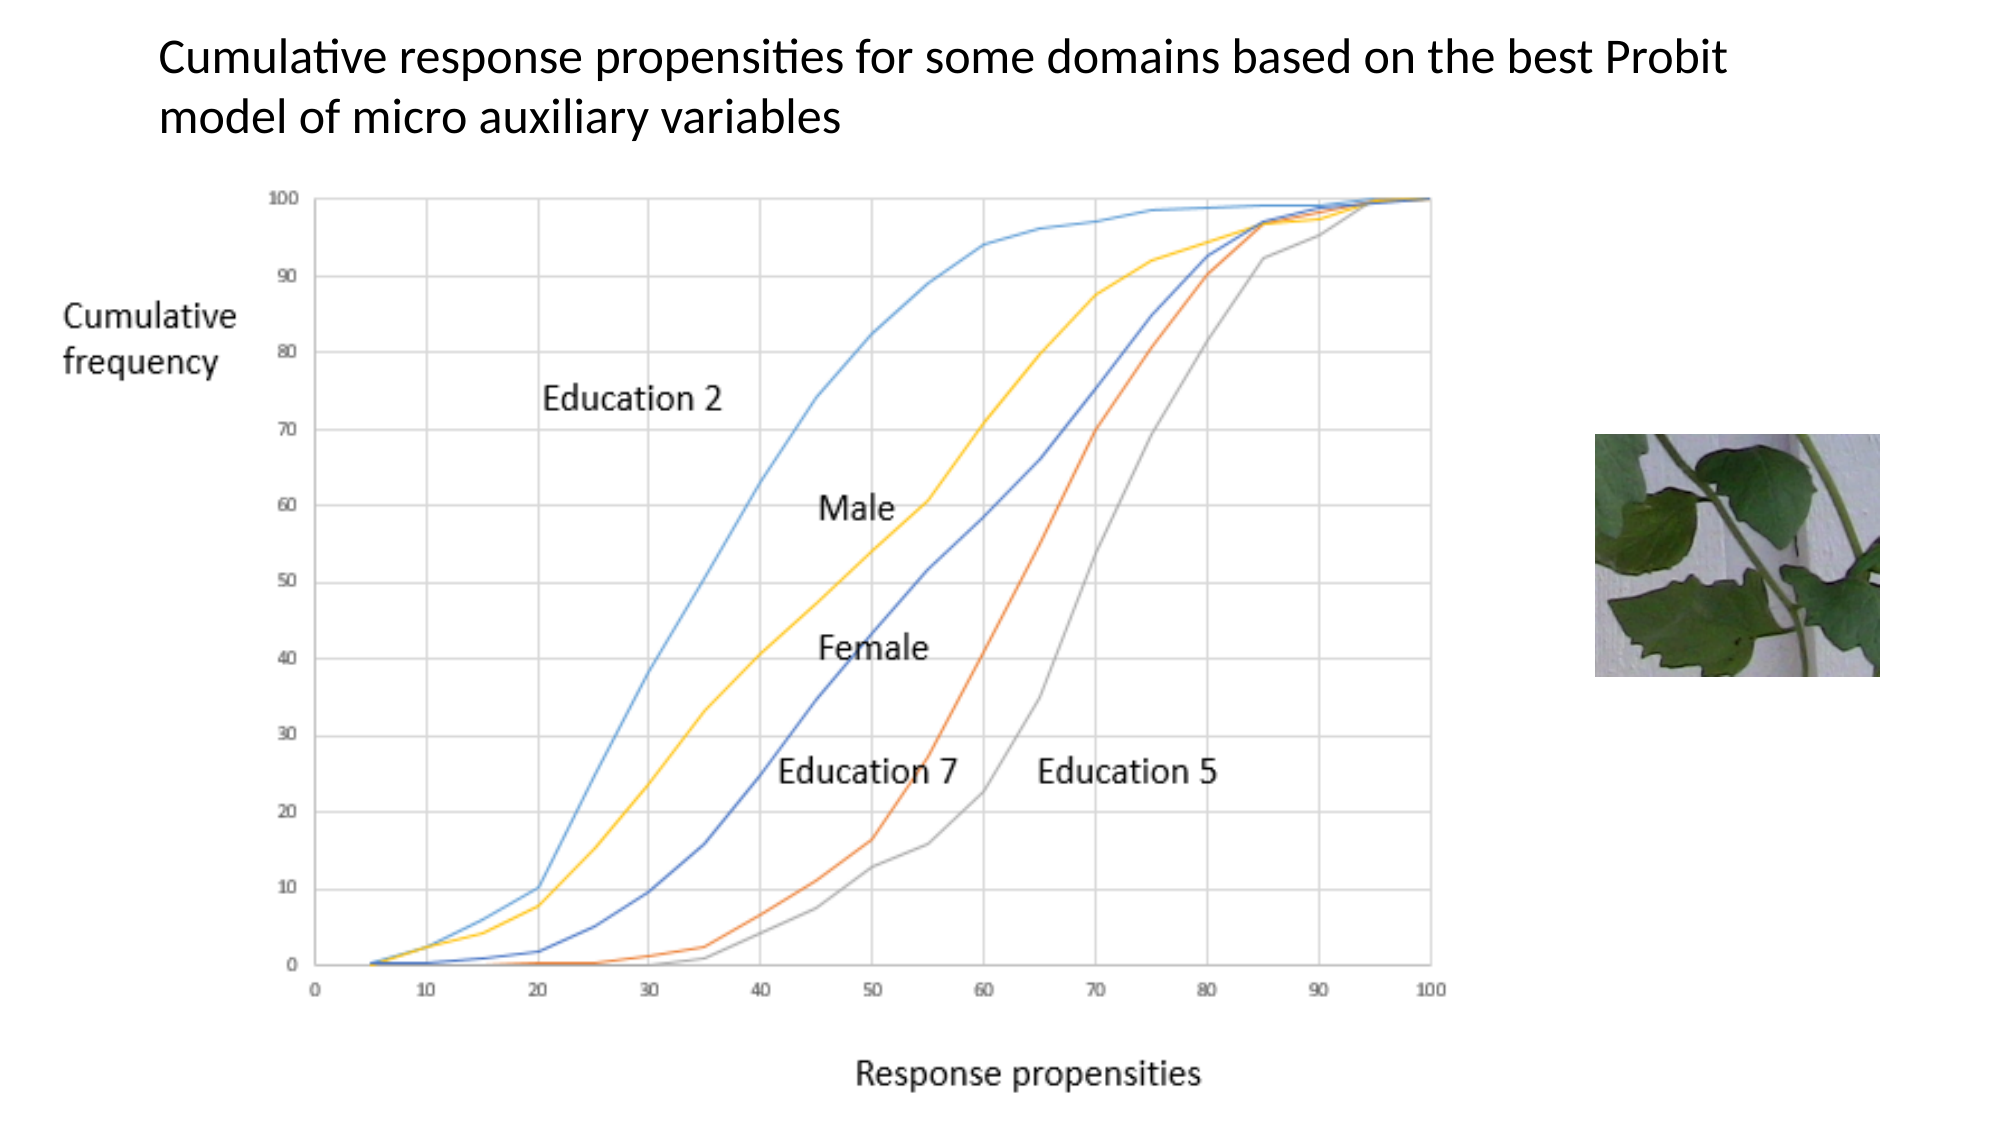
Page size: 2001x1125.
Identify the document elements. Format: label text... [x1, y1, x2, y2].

text_box Cumulative response propensities for some domains based on the best Probit model of micro auxiliary variables [143, 15, 1756, 151]
picture [1595, 434, 1880, 677]
picture [26, 157, 1520, 1125]
